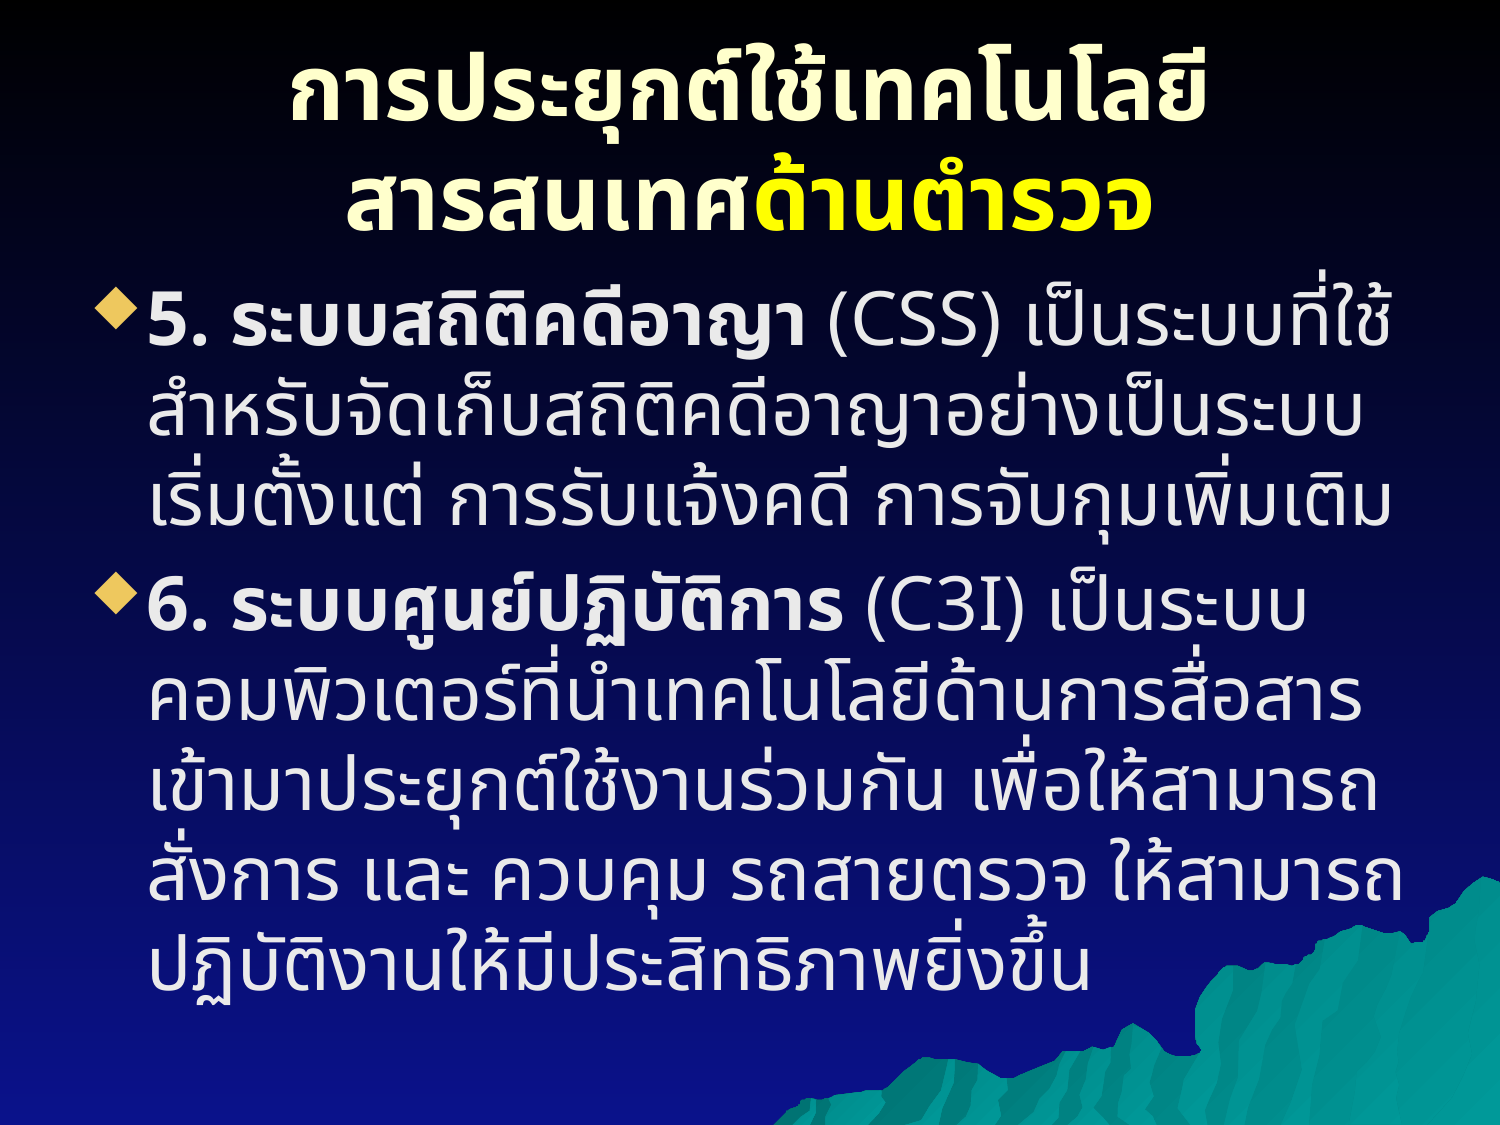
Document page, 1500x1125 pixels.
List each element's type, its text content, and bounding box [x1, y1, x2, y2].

list 5. ระบบสถิติคดีอาญา (CSS) เป็นระบบที่ใช้สำหรับจัดเก็บสถิติคดีอาญาอย่างเป็นระบบ เริ่มตั้งแต่ การรับแจ้งคดี การจับกุมเพิ่มเติม 6. ระบบศูนย์ปฏิบัติการ (C3I) เป็นระบบคอมพิวเตอร์ที่นำเทคโนโลยีด้านการสื่อสารเข้ามาประยุกต์ใช้งานร่วมกัน เพื่อให้สามารถสั่งการ และ ควบคุม รถสายตรวจ ให้สามารถปฏิบัติงานให้มีประสิทธิภาพยิ่งขึ้น [74, 262, 1426, 1006]
title การประยุกต์ใช้เทคโนโลยีสารสนเทศด้านตำรวจ [74, 45, 1426, 233]
